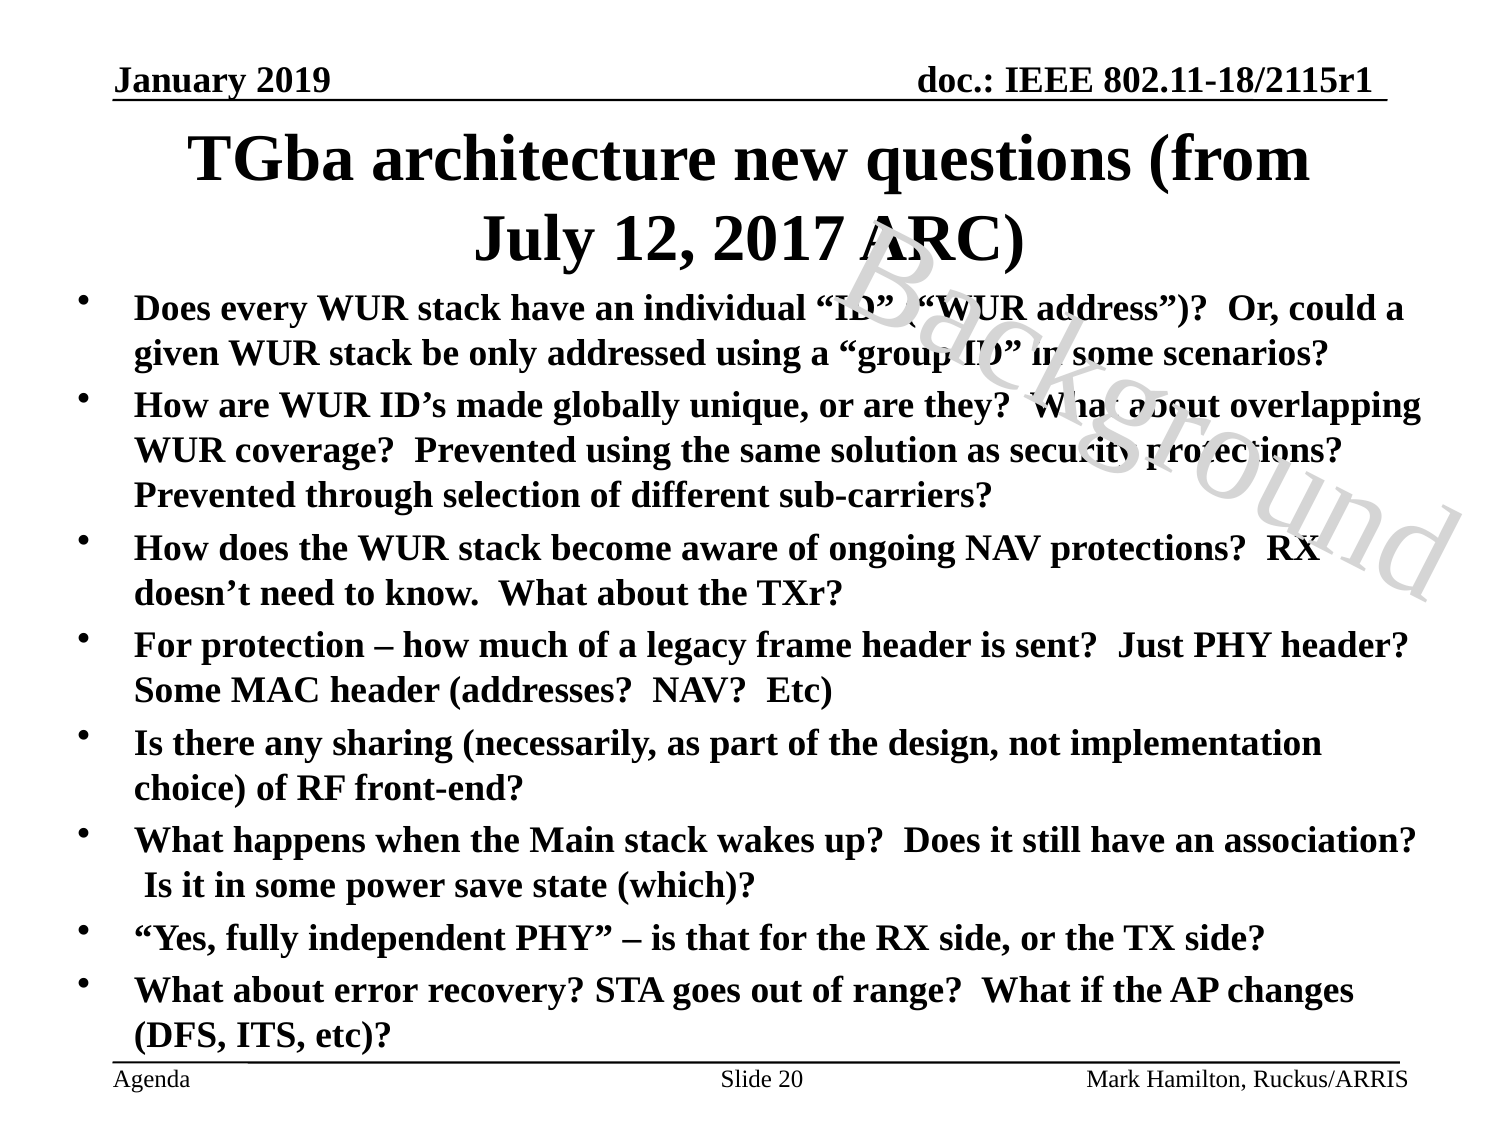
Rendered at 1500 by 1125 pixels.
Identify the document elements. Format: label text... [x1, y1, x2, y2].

text_box Background [800, 162, 1500, 652]
list Does every WUR stack have an individual “ID” (“WUR address”)? Or, could a given WUR stack be only addressed using a “group ID” in some scenarios? How are WUR ID’s made globally unique, or are they? What about overlapping WUR coverage? Prevented using the same solution as security protections? Prevented through selection of different sub-carriers? How does the WUR stack become aware of ongoing NAV protections? RX doesn’t need to know. What about the TXr? For protection – how much of a legacy frame header is sent? Just PHY header? Some MAC header (addresses? NAV? Etc) Is there any sharing (necessarily, as part of the design, not implementation choice) of RF front-end? What happens when the Main stack wakes up? Does it still have an association? Is it in some power save state (which)? “Yes, fully independent PHY” – is that for the RX side, or the TX side? What about error recovery? STA goes out of range? What if the AP changes (DFS, ITS, etc)? [62, 275, 1438, 1050]
title TGba architecture new questions (from July 12, 2017 ARC) [112, 112, 1388, 275]
